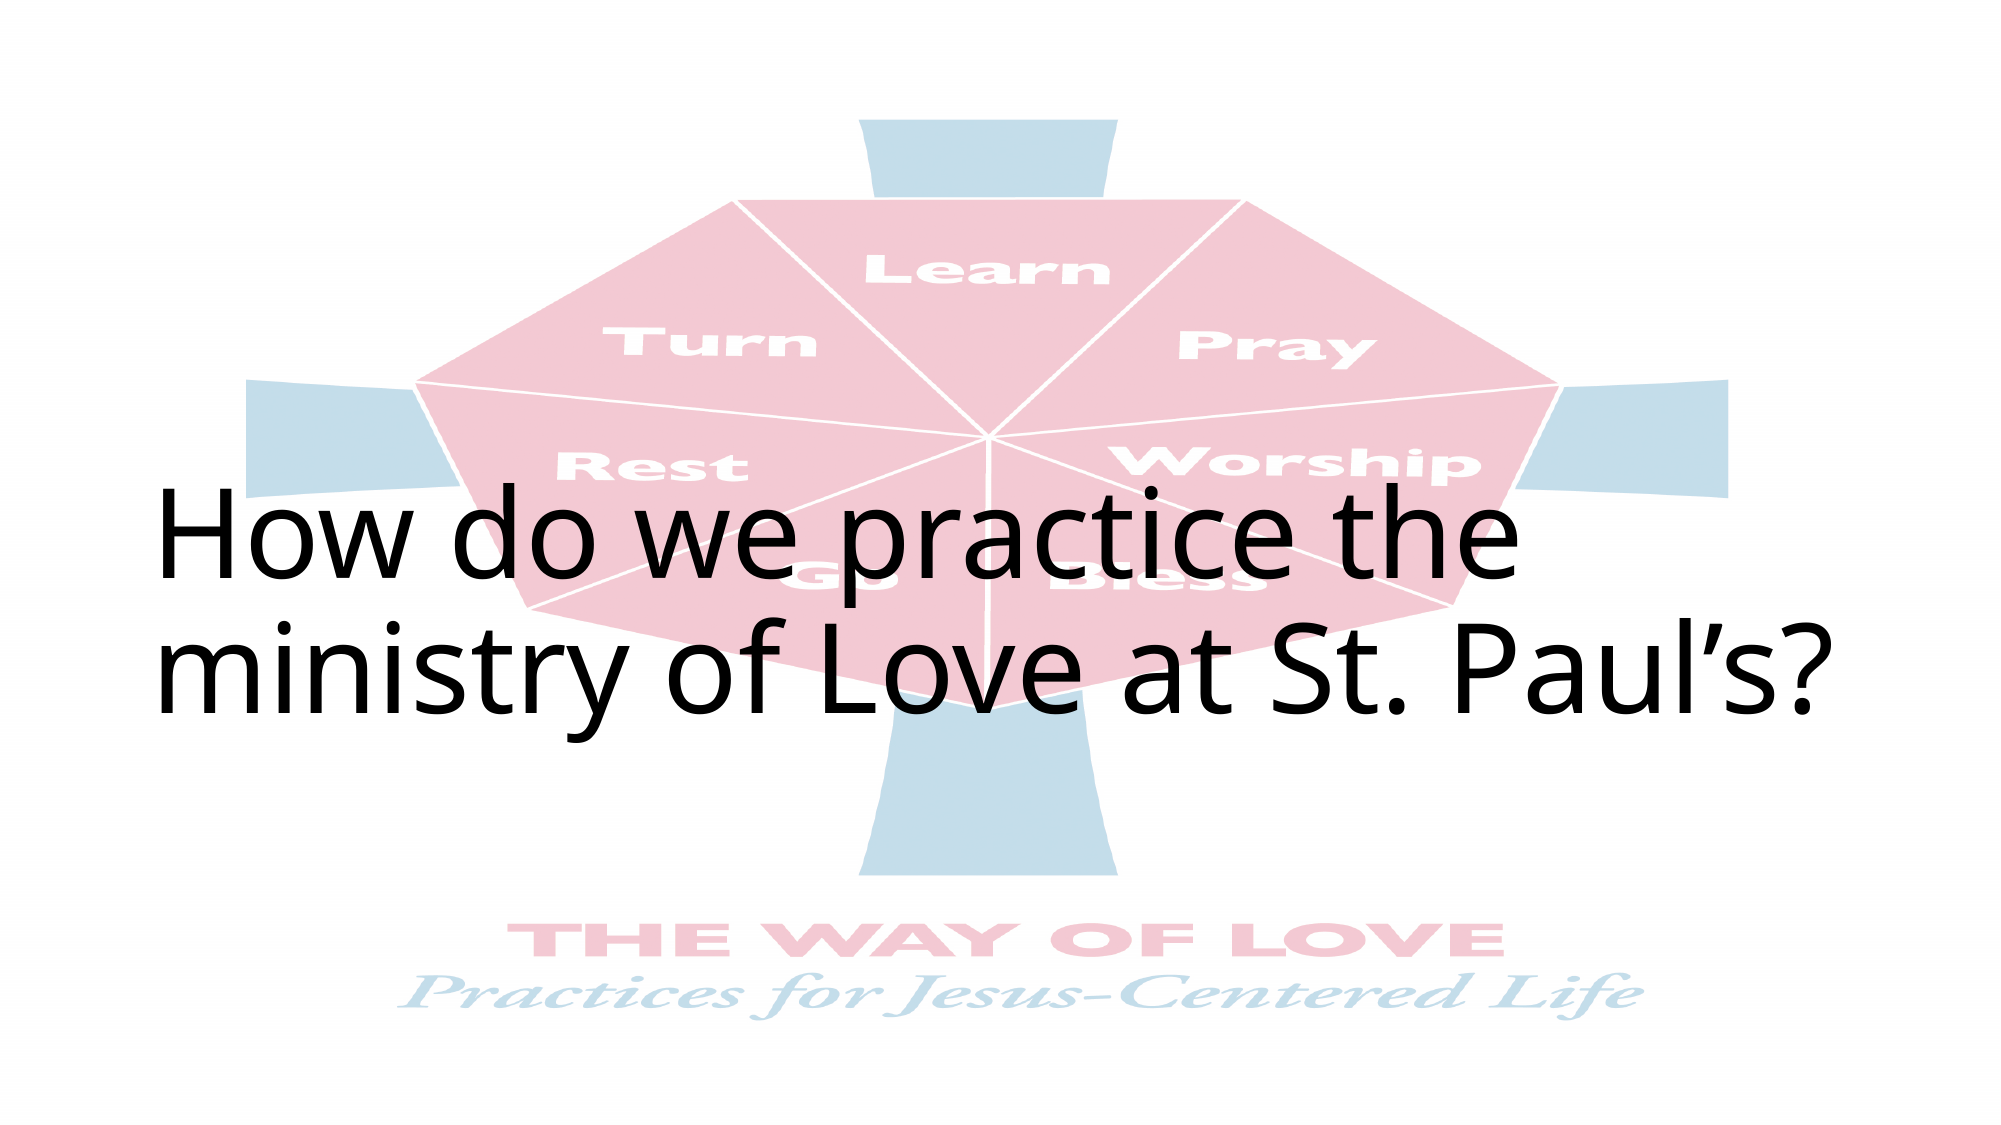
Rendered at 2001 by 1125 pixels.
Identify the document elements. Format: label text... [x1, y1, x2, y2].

title How do we practice the ministry of Love at St. Paul’s? [136, 280, 1862, 749]
